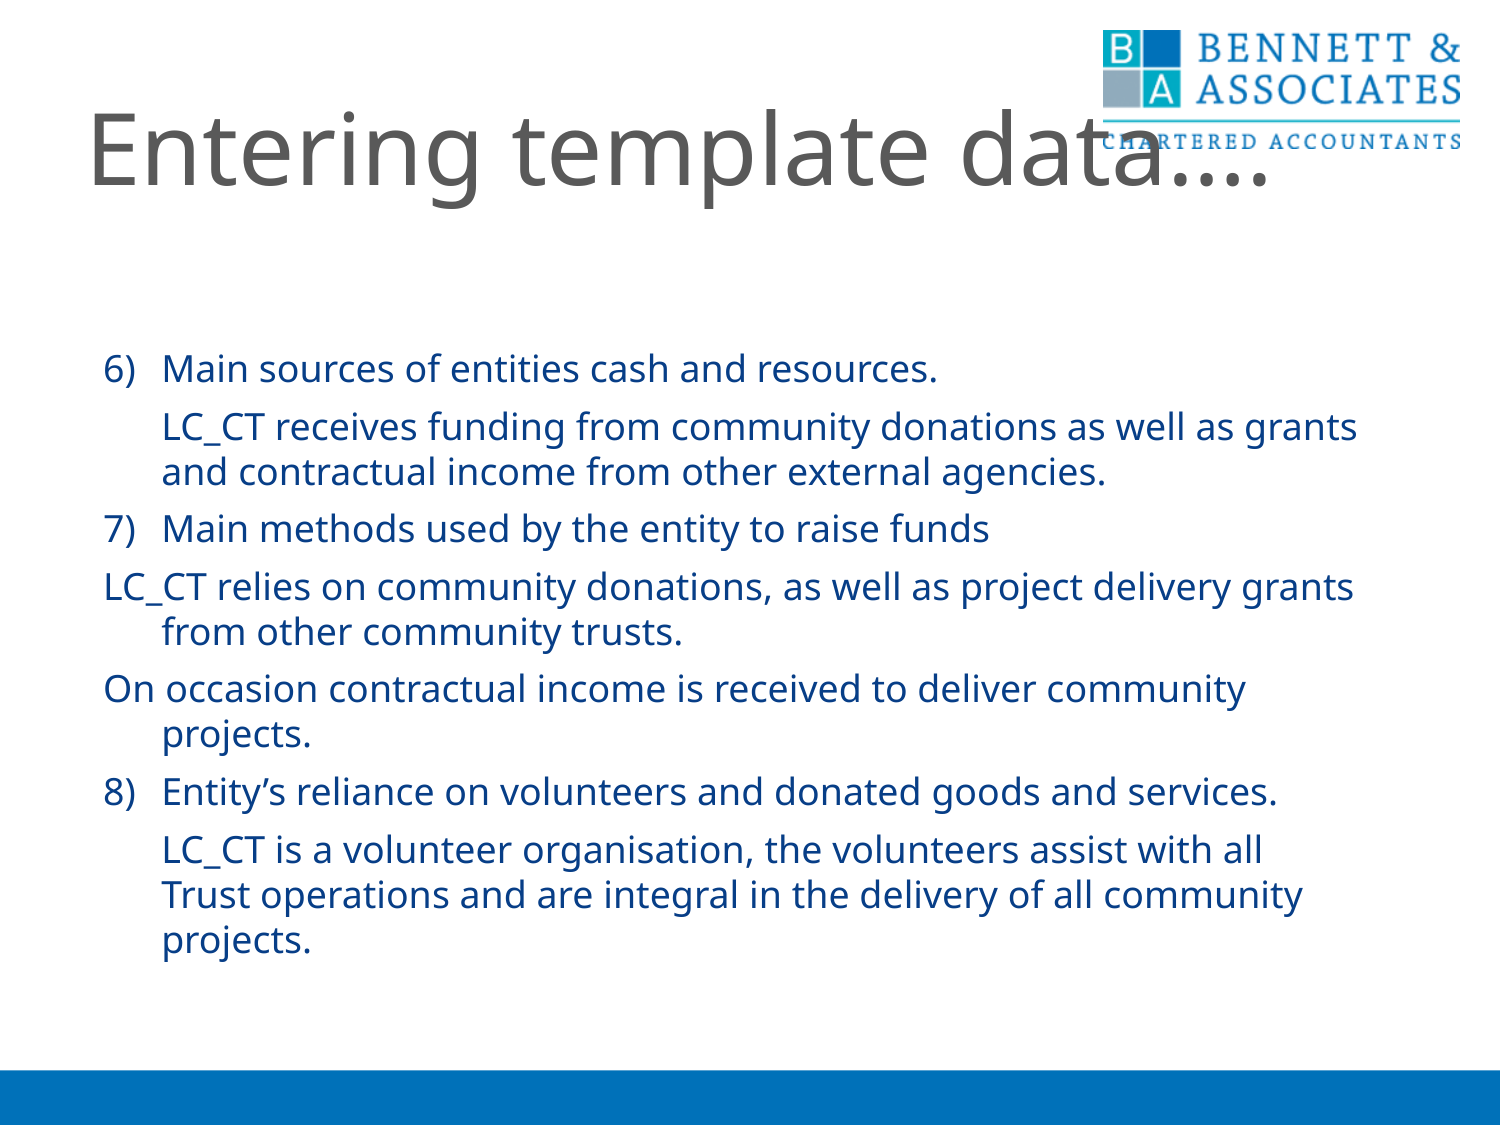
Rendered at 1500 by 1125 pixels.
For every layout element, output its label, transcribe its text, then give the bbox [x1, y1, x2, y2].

text_box Entering template data…. [70, 42, 1421, 249]
picture [1103, 30, 1460, 149]
text_box Main sources of entities cash and resources. LC_CT receives funding from community donations as well as grants and contractual income from other external agencies. 7) Main methods used by the entity to raise funds LC_CT relies on community donations, as well as project delivery grants from other community trusts. On occasion contractual income is received to deliver community projects. Entity’s reliance on volunteers and donated goods and services. LC_CT is a volunteer organisation, the volunteers assist with all Trust operations and are integral in the delivery of all community projects. [88, 338, 1376, 1026]
